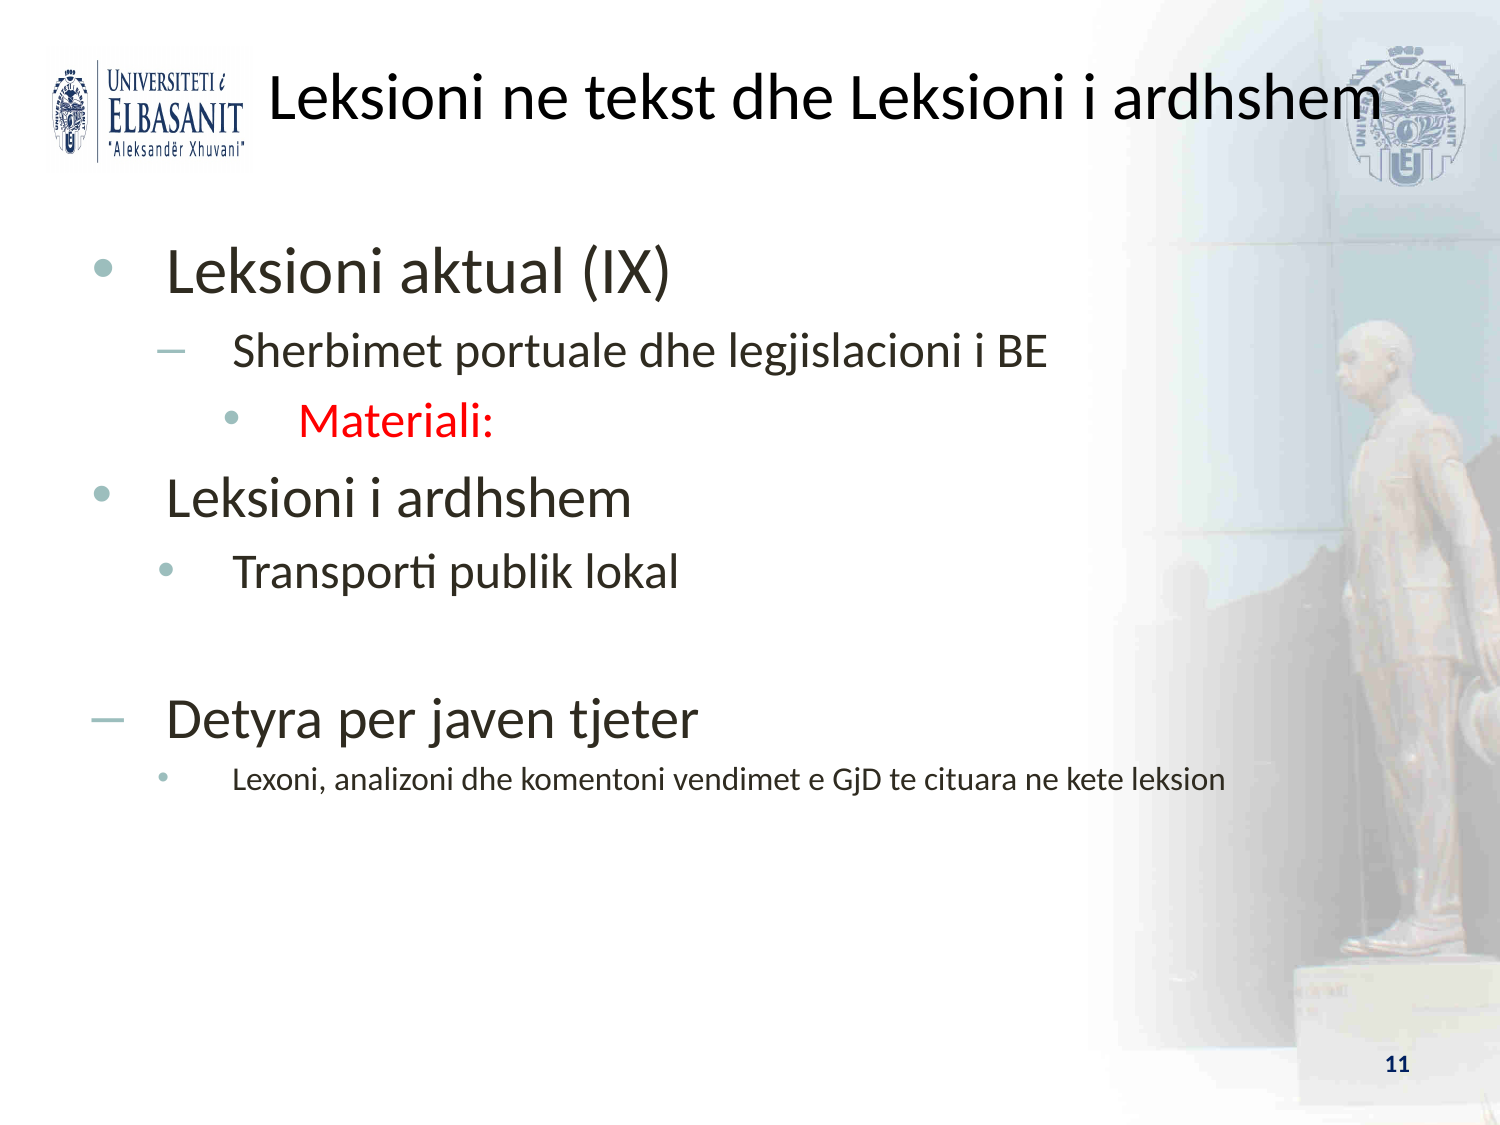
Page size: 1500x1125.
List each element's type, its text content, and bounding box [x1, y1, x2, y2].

text_box Leksioni aktual (IX) Sherbimet portuale dhe legjislacioni i BE Materiali: Leksioni i ardhshem Transporti publik lokal Detyra per javen tjeter Lexoni, analizoni dhe komentoni vendimet e GjD te cituara ne kete leksion [75, 219, 969, 1050]
picture [46, 46, 255, 173]
text_box Leksioni ne tekst dhe Leksioni i ardhshem [253, 45, 969, 219]
picture [974, 0, 1500, 1125]
